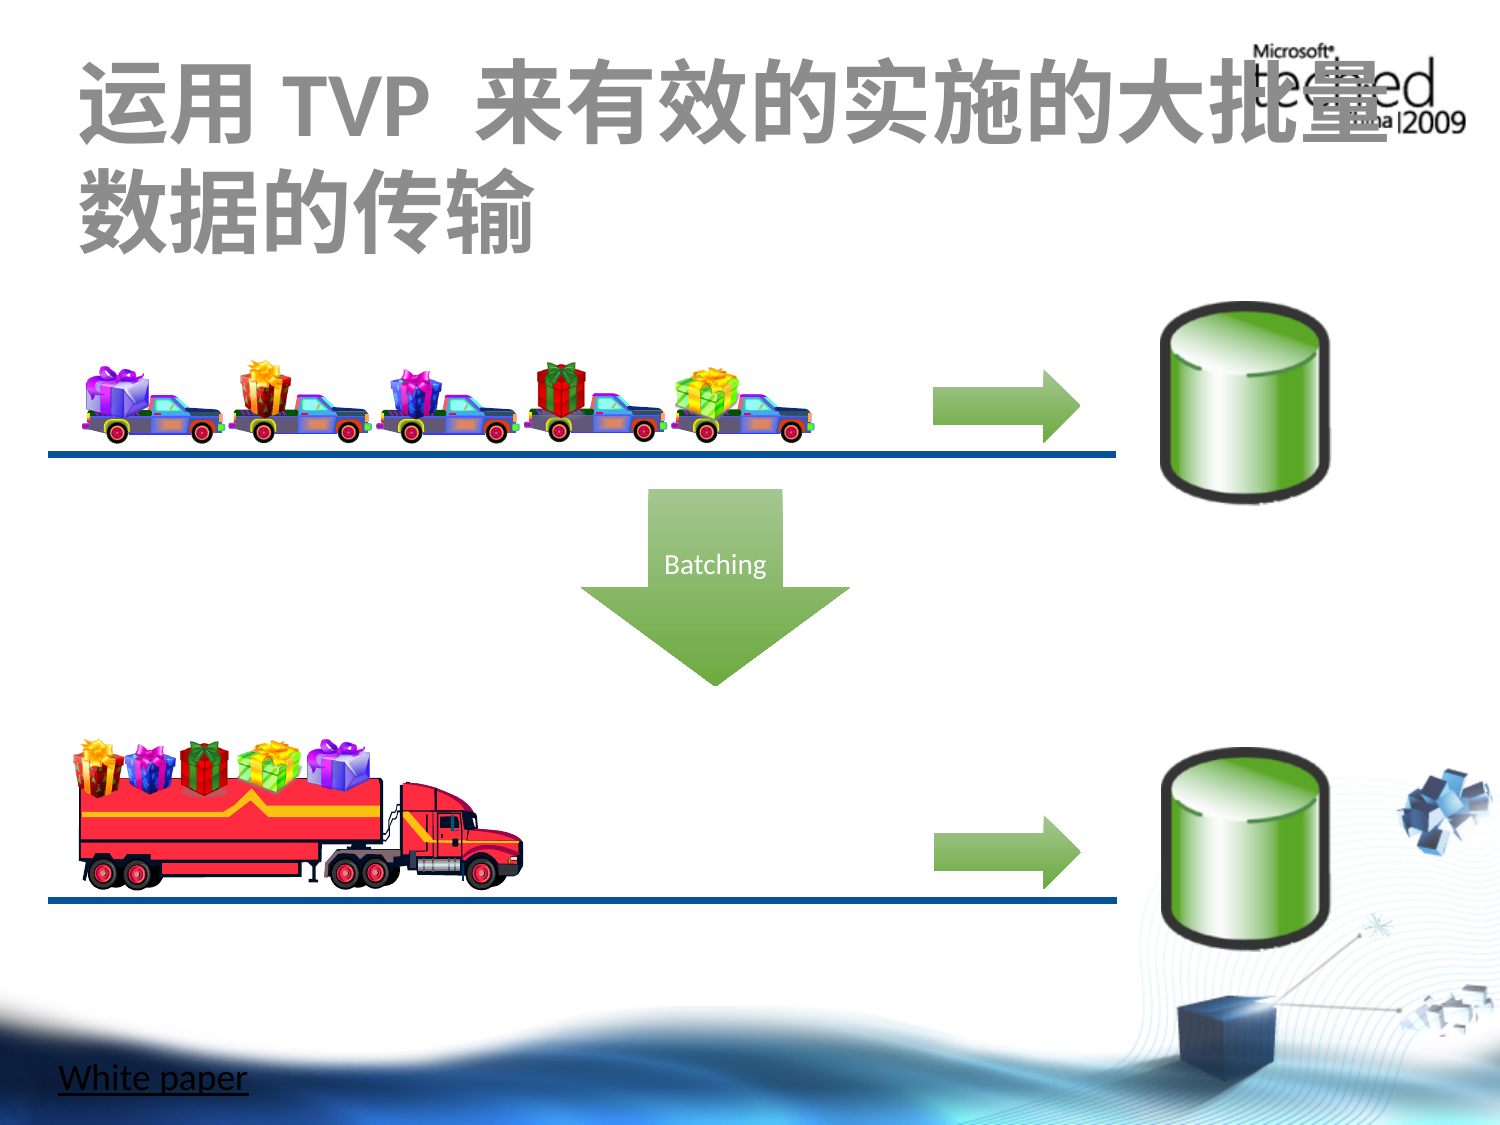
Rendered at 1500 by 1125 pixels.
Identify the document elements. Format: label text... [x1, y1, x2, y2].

text_box [933, 369, 1081, 443]
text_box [671, 357, 817, 445]
title 运用TVP 来有效的实施的大批量数据的传输 [62, 37, 1438, 256]
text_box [378, 360, 521, 446]
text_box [523, 360, 666, 444]
text_box [933, 815, 1081, 889]
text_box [80, 355, 228, 446]
text_box Batching [581, 488, 850, 687]
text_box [228, 358, 374, 445]
text_box White paper [43, 1045, 273, 1106]
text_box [64, 728, 524, 891]
picture [0, 0, 1500, 1125]
